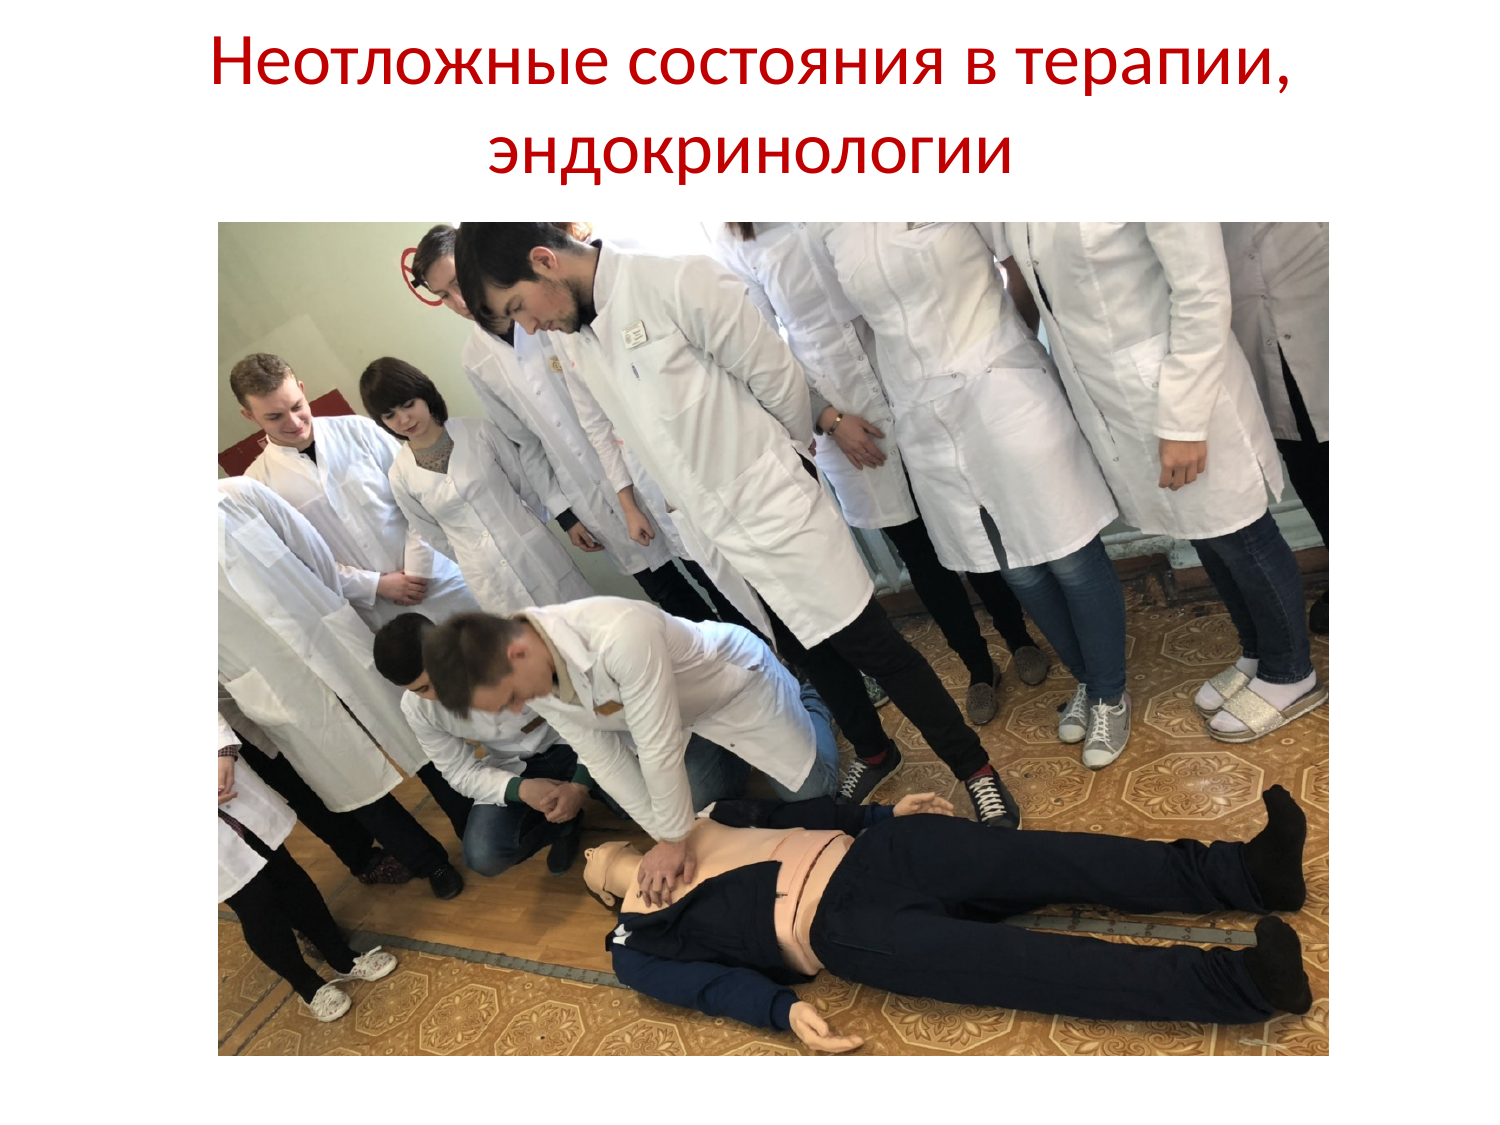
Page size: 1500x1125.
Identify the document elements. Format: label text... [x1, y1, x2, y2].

title Неотложные состояния в терапии, эндокринологии [76, 2, 1427, 197]
picture [218, 222, 1329, 1056]
